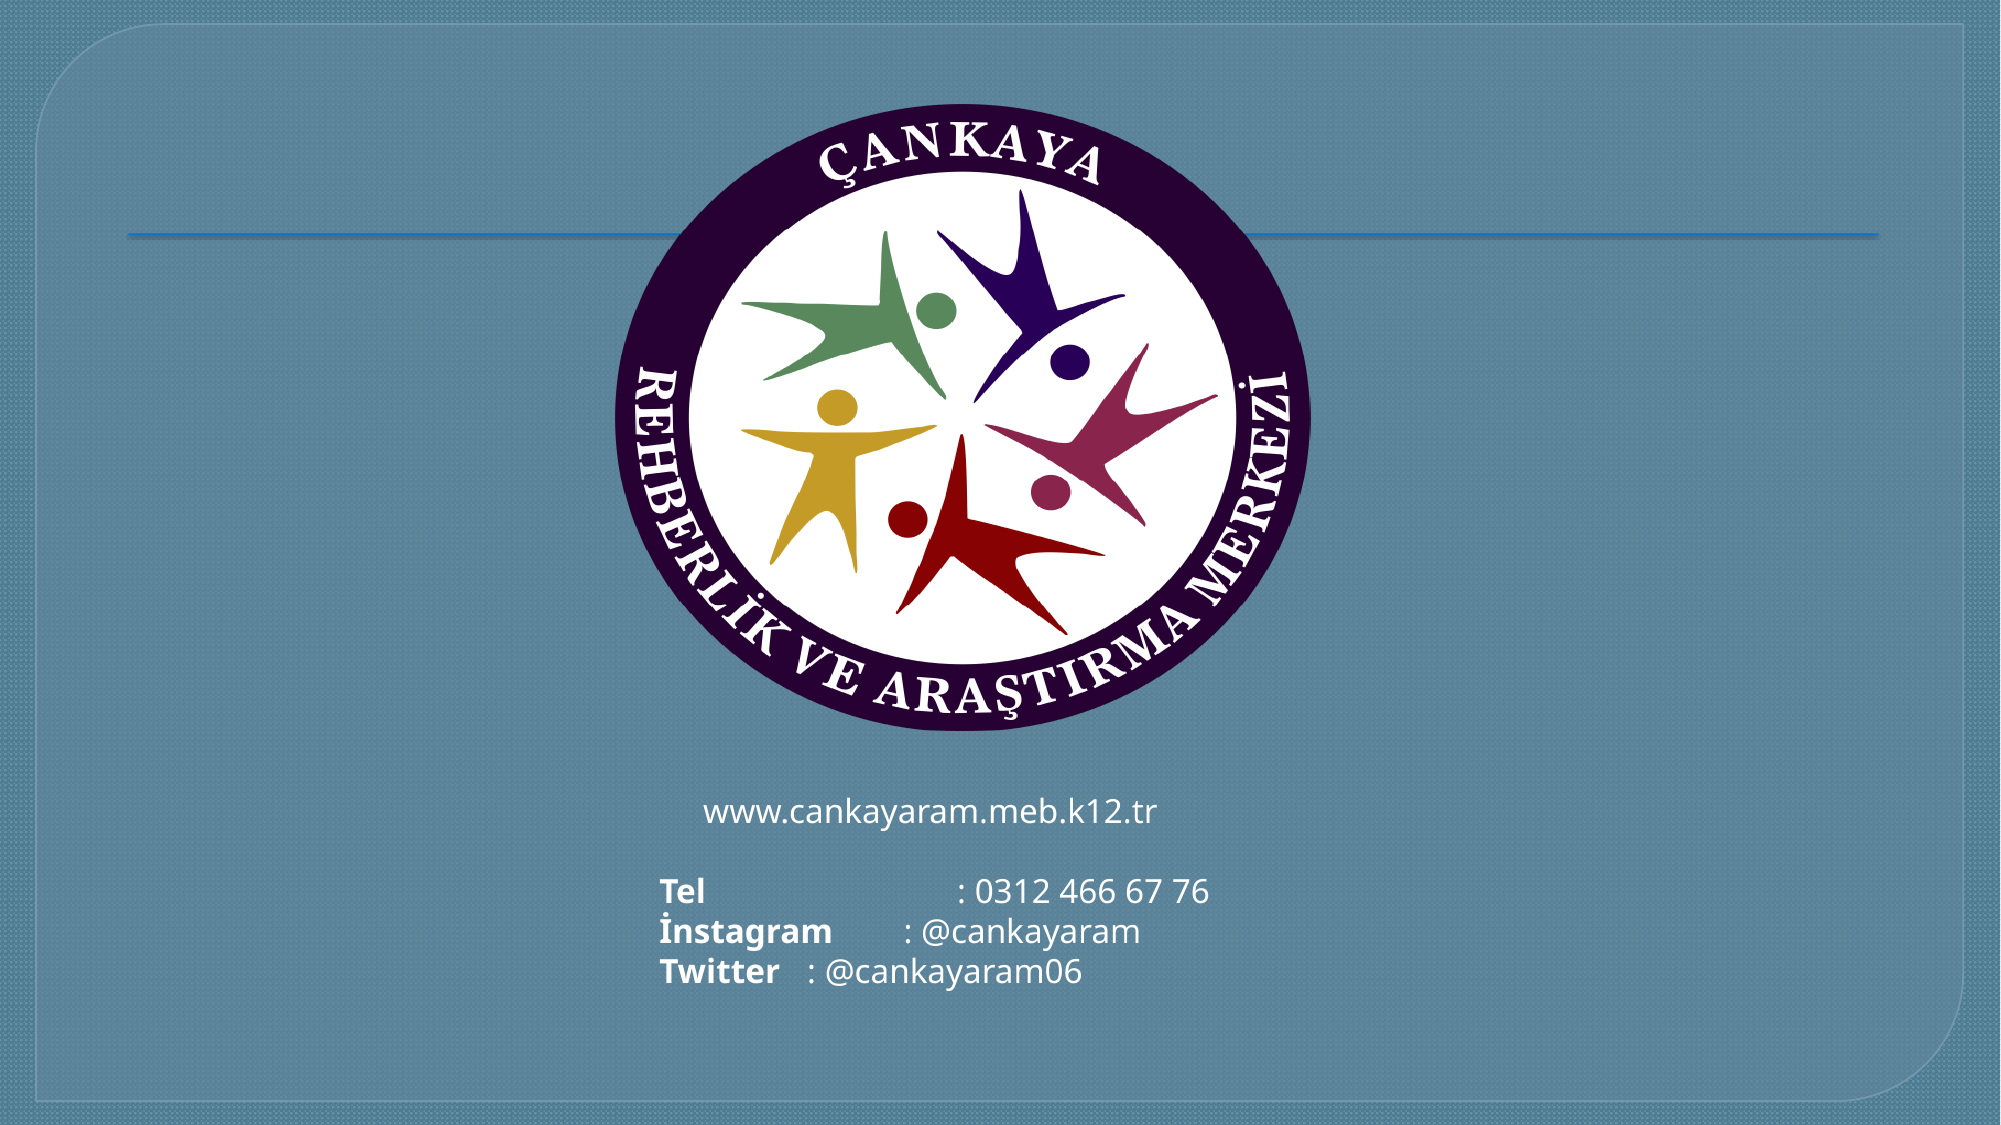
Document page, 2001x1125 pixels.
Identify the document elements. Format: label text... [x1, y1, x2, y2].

text_box www.cankayaram.meb.k12.tr Tel : 0312 466 67 76 İnstagram : @cankayaram Twitter : @cankayaram06 [491, 782, 1817, 998]
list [614, 104, 1312, 732]
